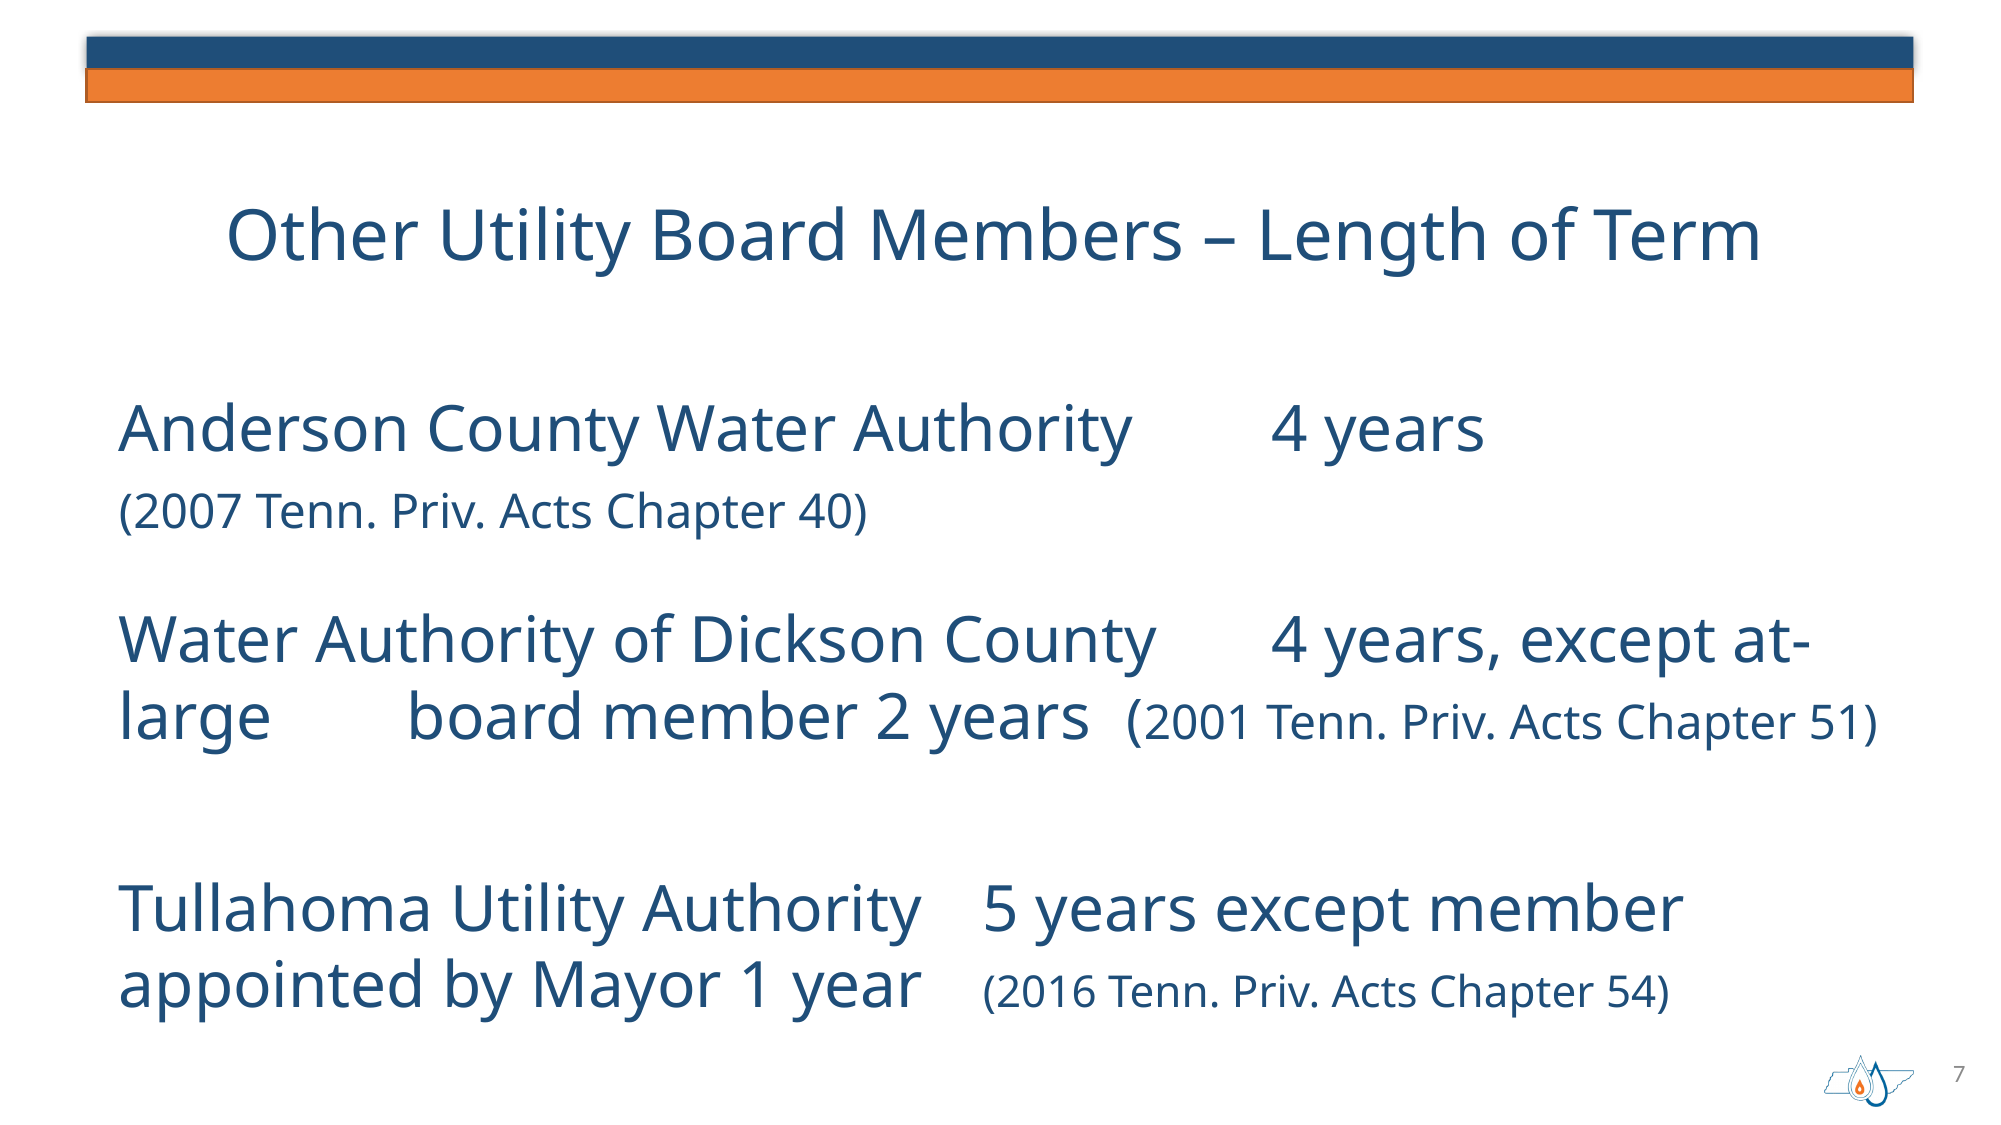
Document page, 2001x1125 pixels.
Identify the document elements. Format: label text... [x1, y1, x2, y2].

title Other Utility Board Members – Length of Term [85, 149, 1906, 283]
picture [1824, 1055, 1914, 1107]
slide_number 7 [1905, 1042, 1981, 1103]
subtitle Anderson County Water Authority 4 years (2007 Tenn. Priv. Acts Chapter 40) Water Authority of Dickson County 4 years, except at-large board member 2 years (2001 Tenn. Priv. Acts Chapter 51) Tullahoma Utility Authority 5 years except member appointed by Mayor 1 year (2016 Tenn. Priv. Acts Chapter 54) [85, 379, 1906, 1043]
